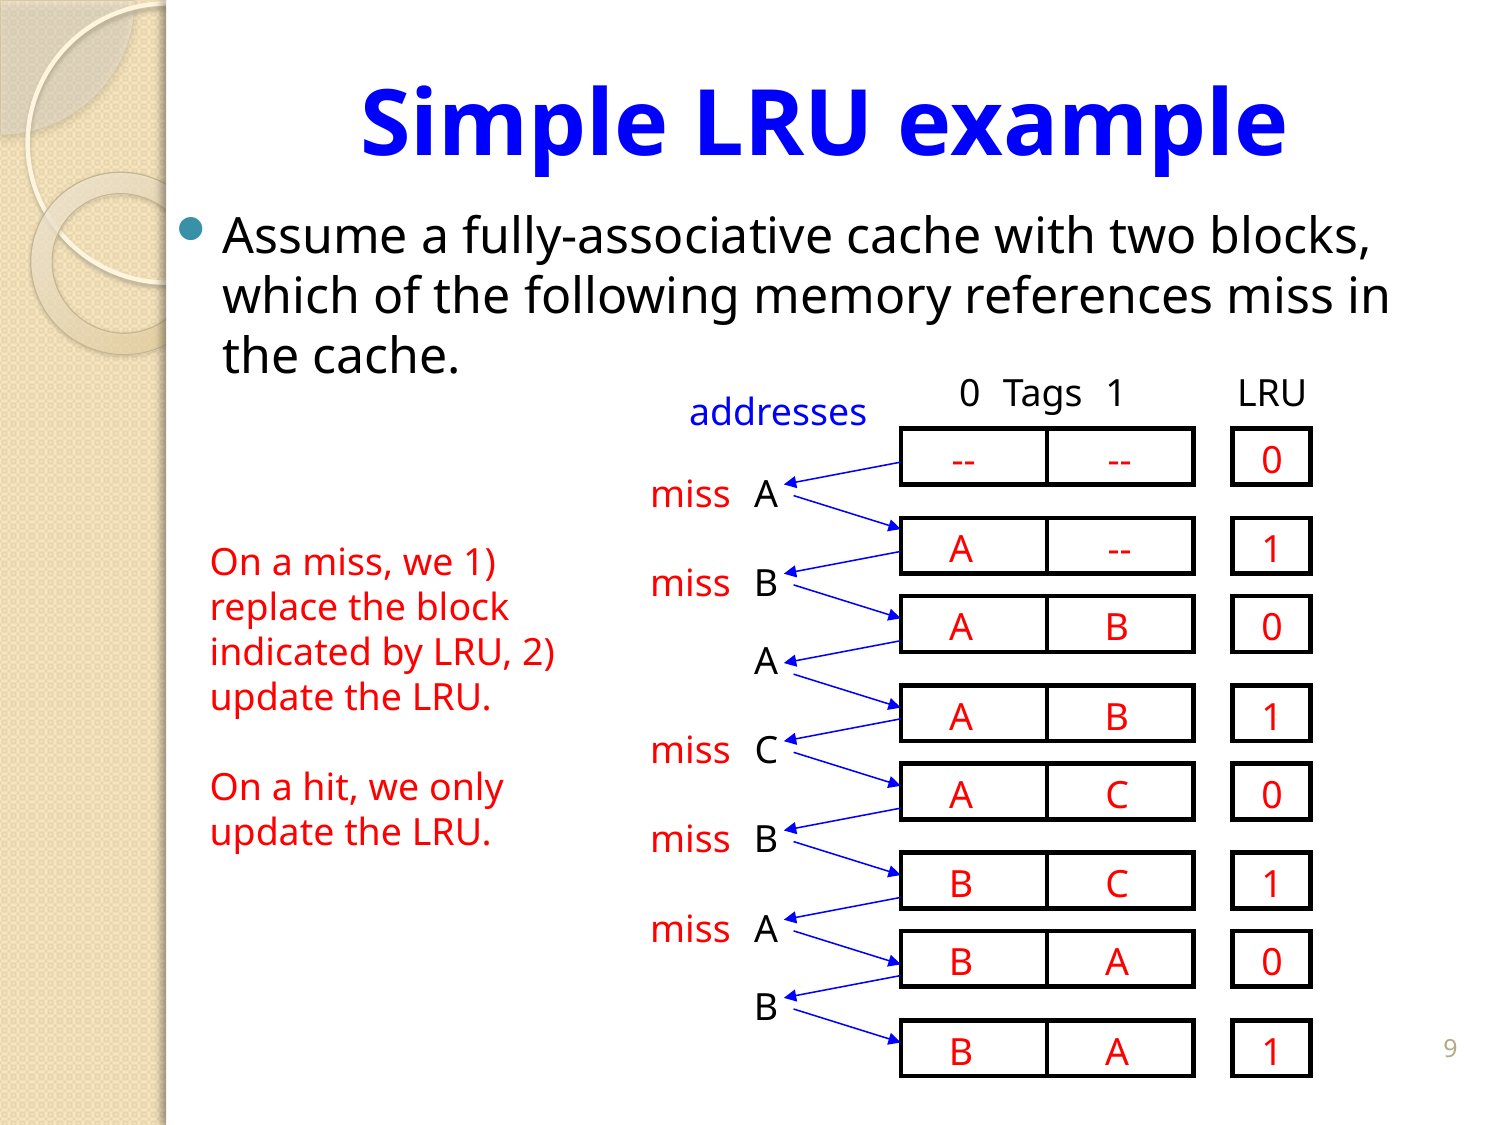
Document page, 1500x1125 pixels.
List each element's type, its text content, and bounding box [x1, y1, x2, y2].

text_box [647, 361, 1313, 1079]
text_box On a miss, we 1) replace the block indicated by LRU, 2) update the LRU. On a hit, we only update the LRU. [194, 530, 595, 861]
title Simple LRU example [169, 42, 1481, 194]
slide_number 9 [1413, 996, 1488, 1075]
list Assume a fully-associative cache with two blocks, which of the following memory references miss in the cache. [147, 196, 1483, 1106]
